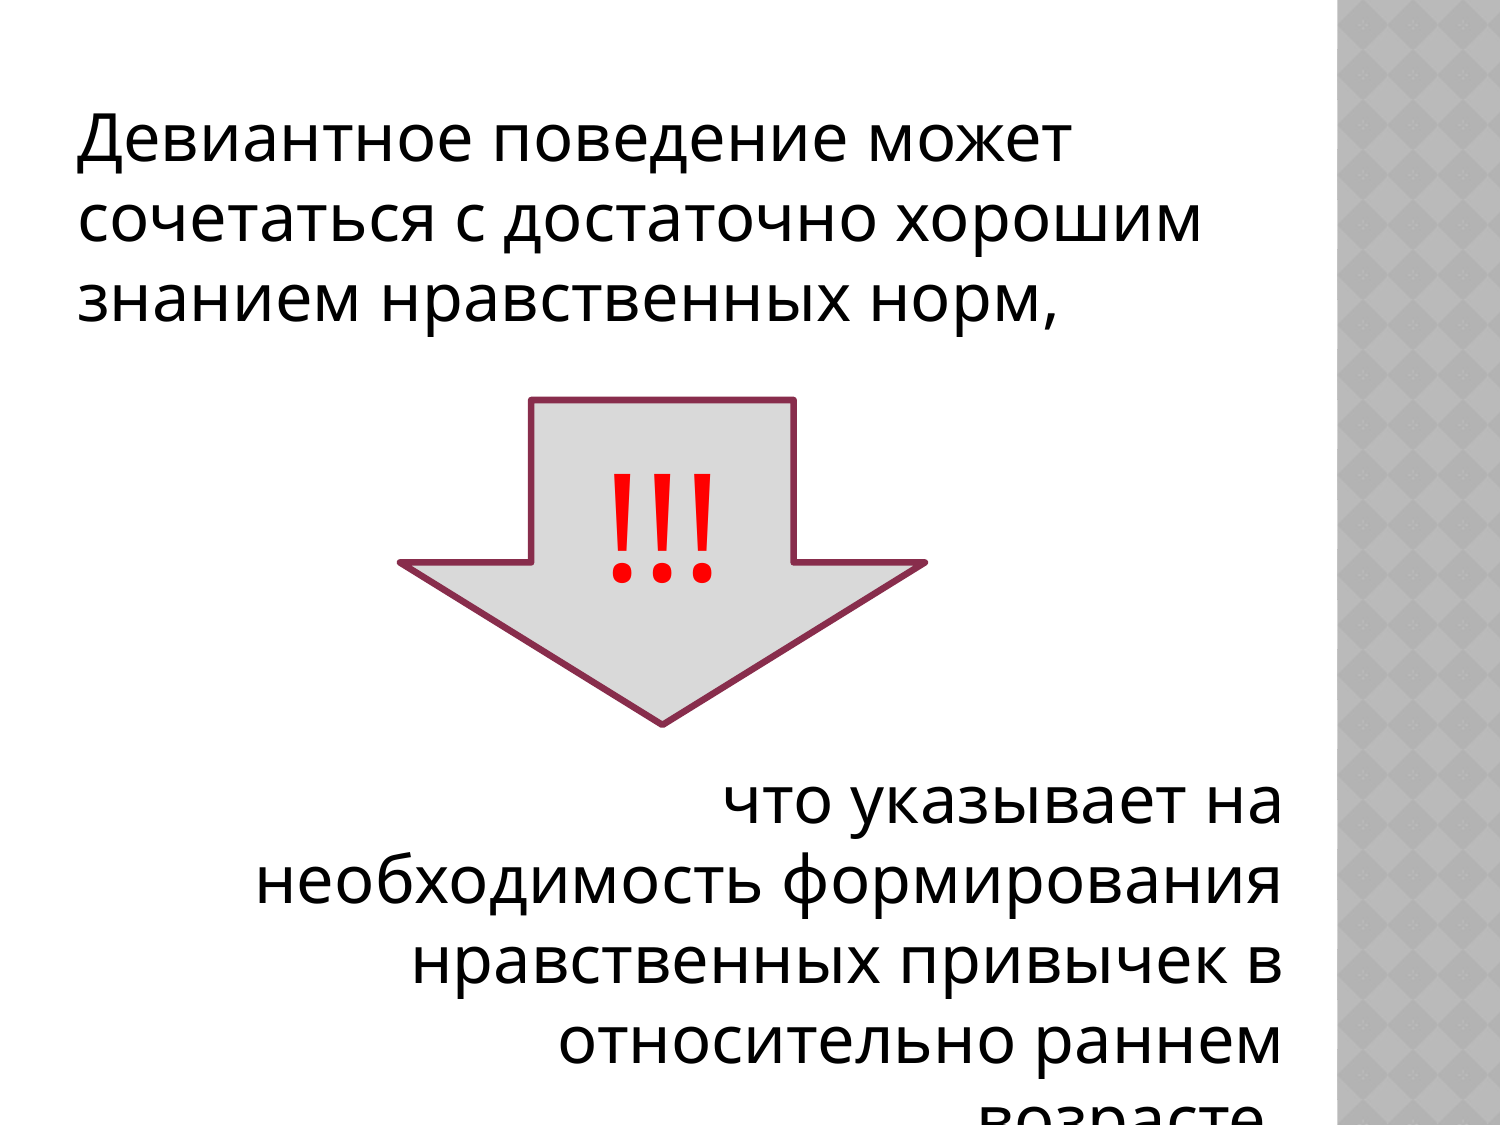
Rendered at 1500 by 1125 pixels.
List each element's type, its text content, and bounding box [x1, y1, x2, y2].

text_box Девиантное поведение может сочетаться с достаточно хорошим знанием нравственных норм, [62, 87, 1288, 343]
text_box что указывает на необходимость формирования нравственных привычек в относительно раннем возрасте. [237, 749, 1300, 1125]
text_box !!! [396, 396, 929, 728]
